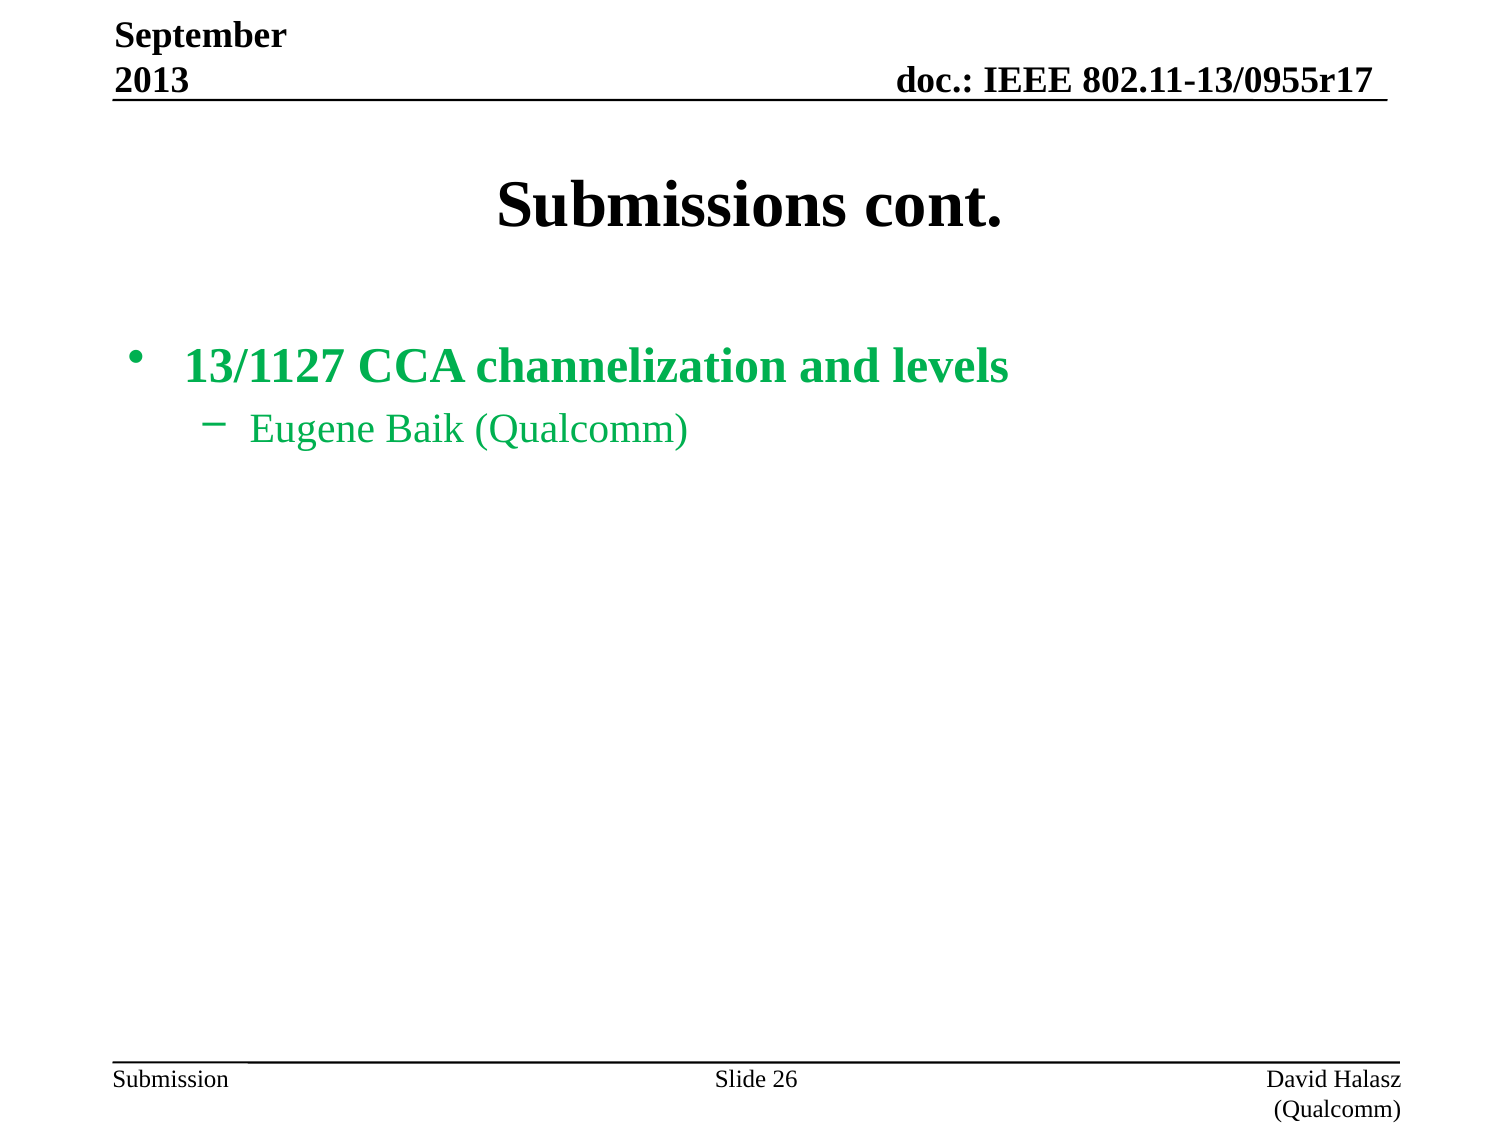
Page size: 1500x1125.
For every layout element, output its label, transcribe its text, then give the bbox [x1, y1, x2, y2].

list 13/1127 CCA channelization and levels Eugene Baik (Qualcomm) [112, 324, 1388, 1001]
title Submissions cont. [112, 112, 1388, 288]
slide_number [114, 54, 333, 101]
slide_number Slide 26 [712, 1061, 800, 1093]
footer David Halasz (Qualcomm) [1264, 1061, 1402, 1093]
